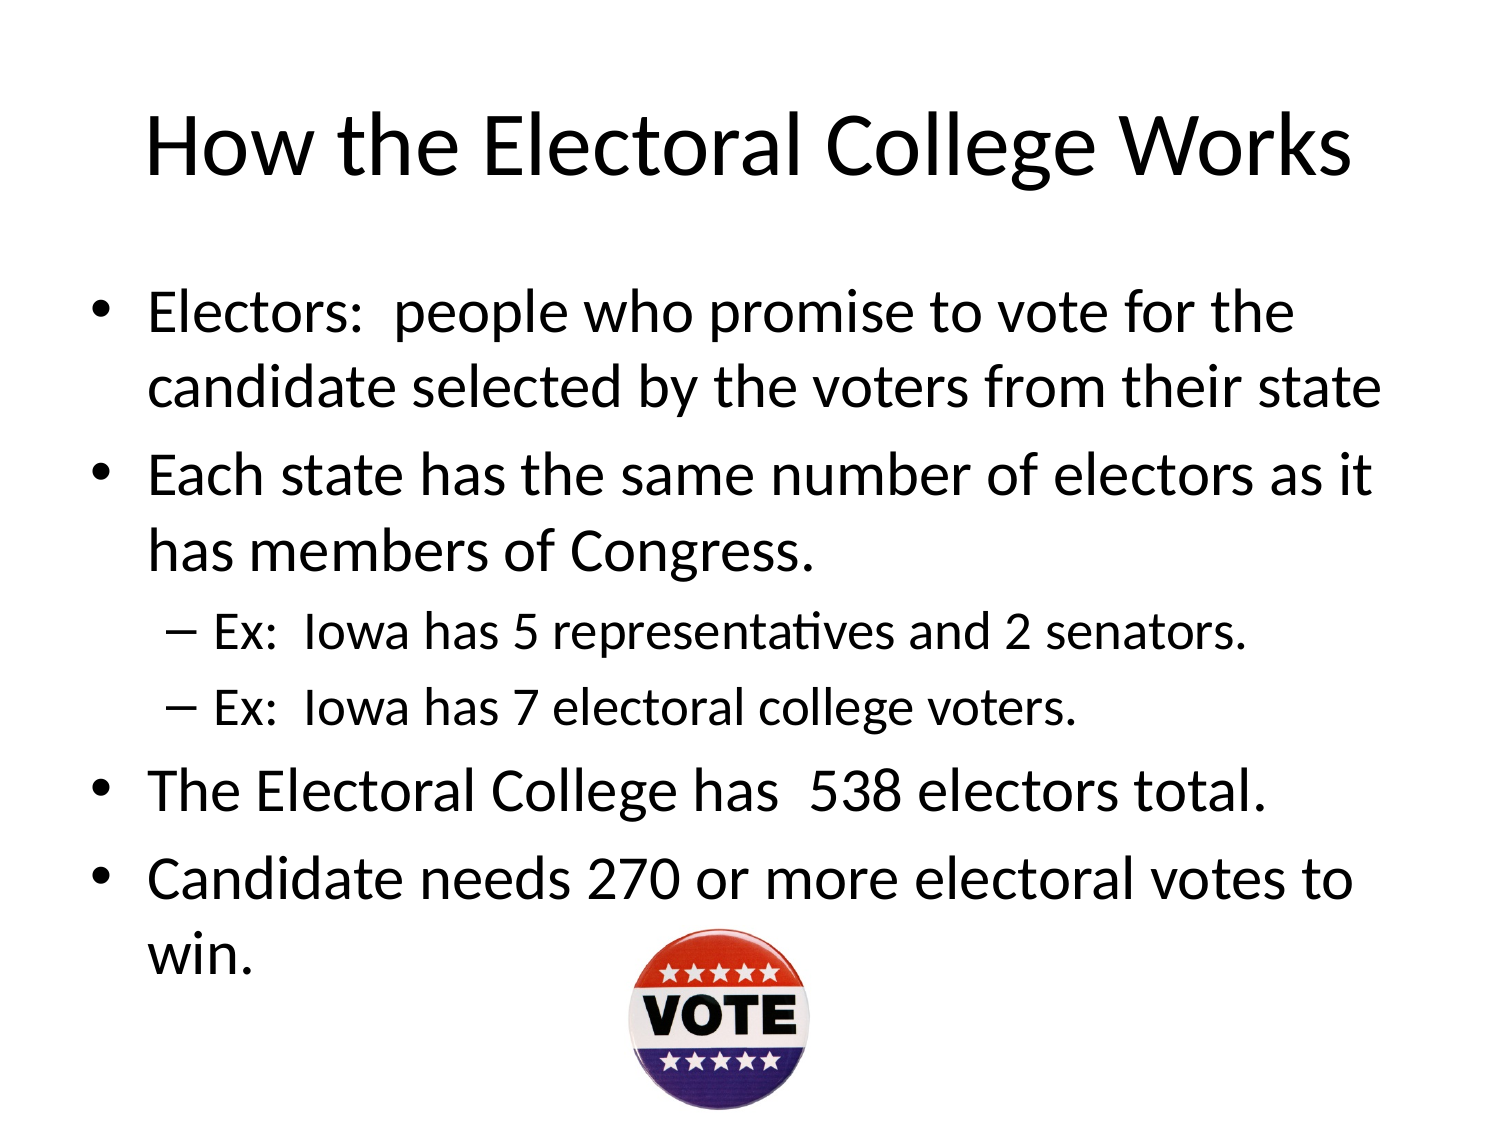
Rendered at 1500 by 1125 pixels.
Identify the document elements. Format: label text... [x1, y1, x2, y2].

picture [624, 925, 813, 1113]
title How the Electoral College Works [75, 45, 1425, 233]
list Electors: people who promise to vote for the candidate selected by the voters from their state Each state has the same number of electors as it has members of Congress. Ex: Iowa has 5 representatives and 2 senators. Ex: Iowa has 7 electoral college voters. The Electoral College has 538 electors total. Candidate needs 270 or more electoral votes to win. [75, 262, 1425, 1005]
